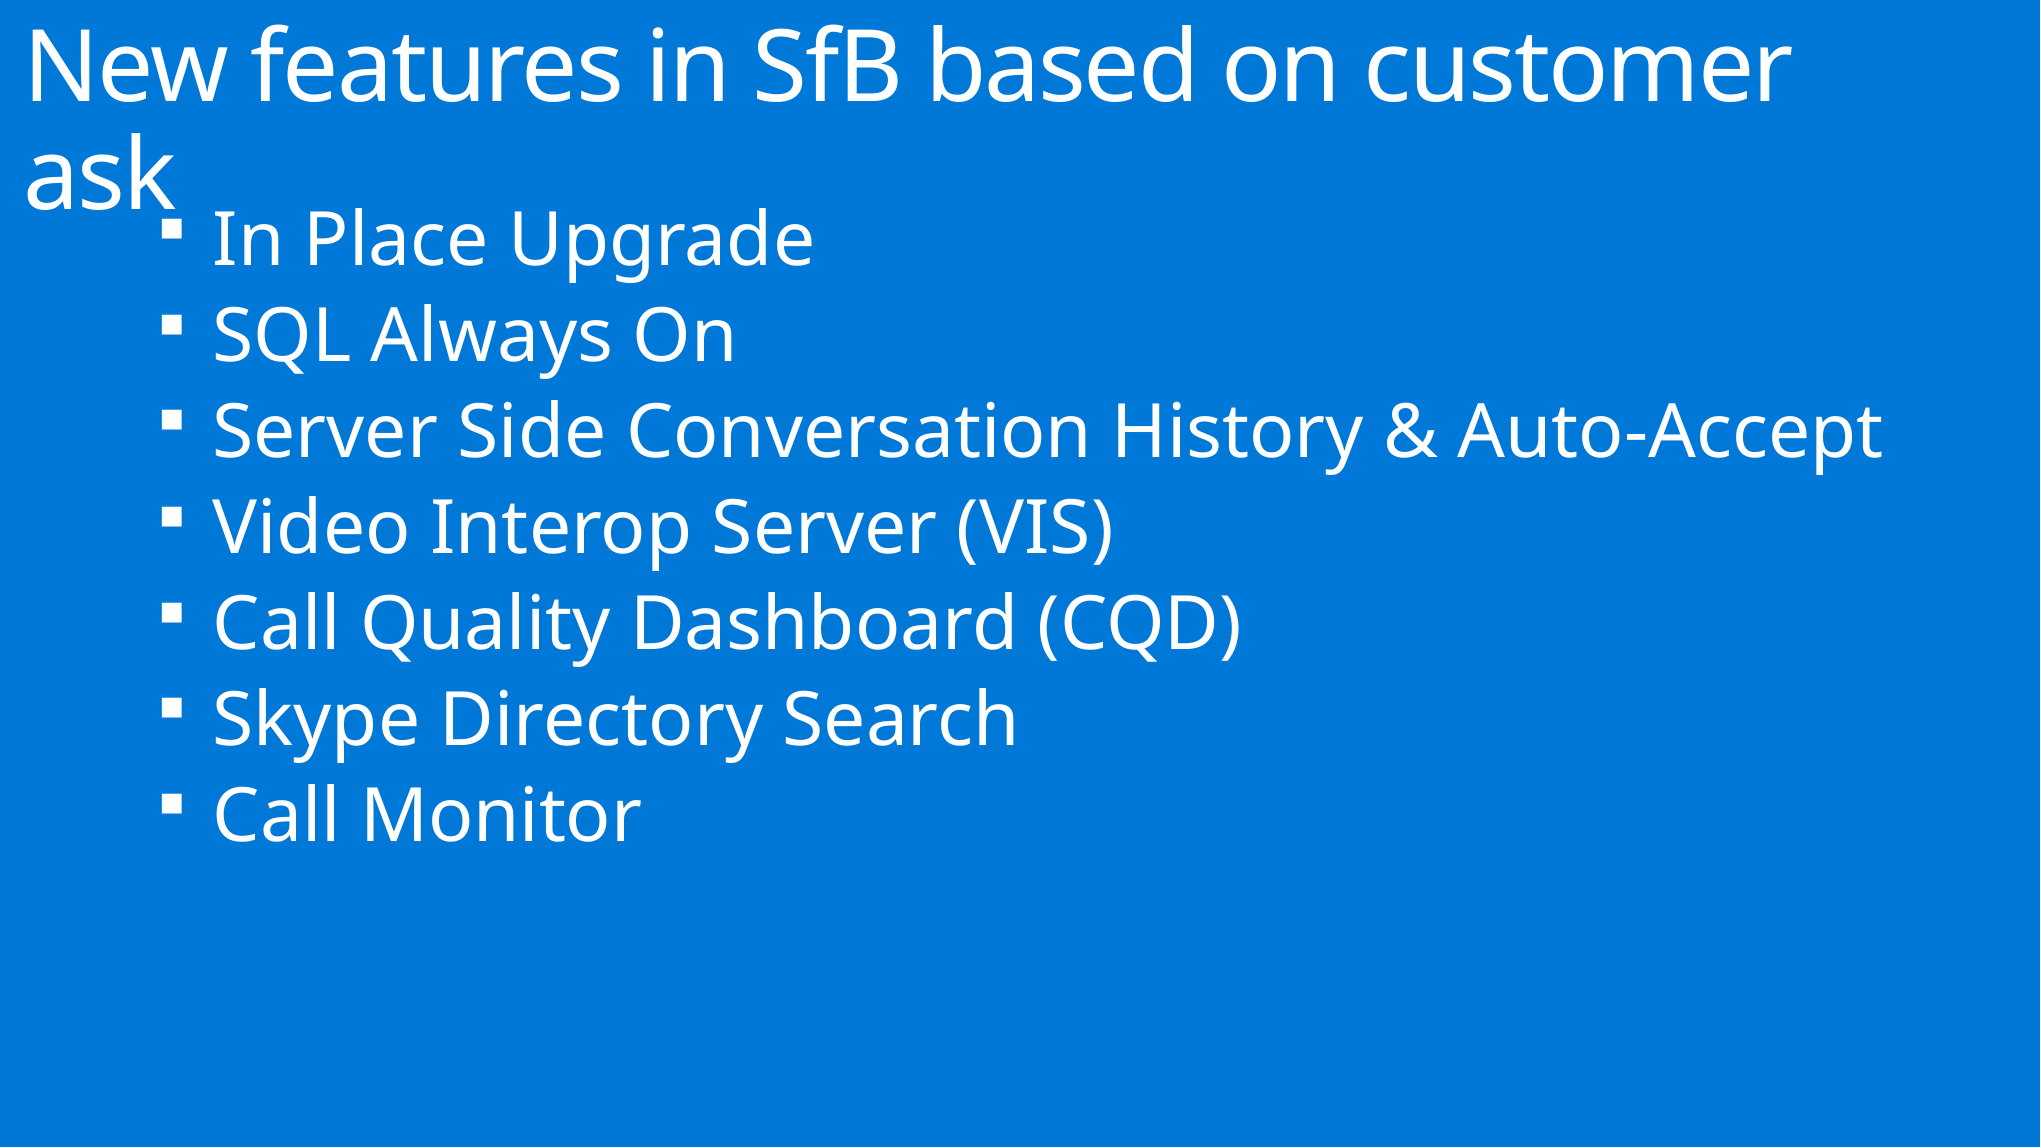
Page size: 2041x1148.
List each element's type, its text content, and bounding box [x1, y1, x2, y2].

title New features in SfB based on customer ask [0, 0, 1950, 133]
list In Place Upgrade SQL Always On Server Side Conversation History & Auto-Accept Video Interop Server (VIS) Call Quality Dashboard (CQD) Skype Directory Search Call Monitor [132, 186, 1980, 899]
